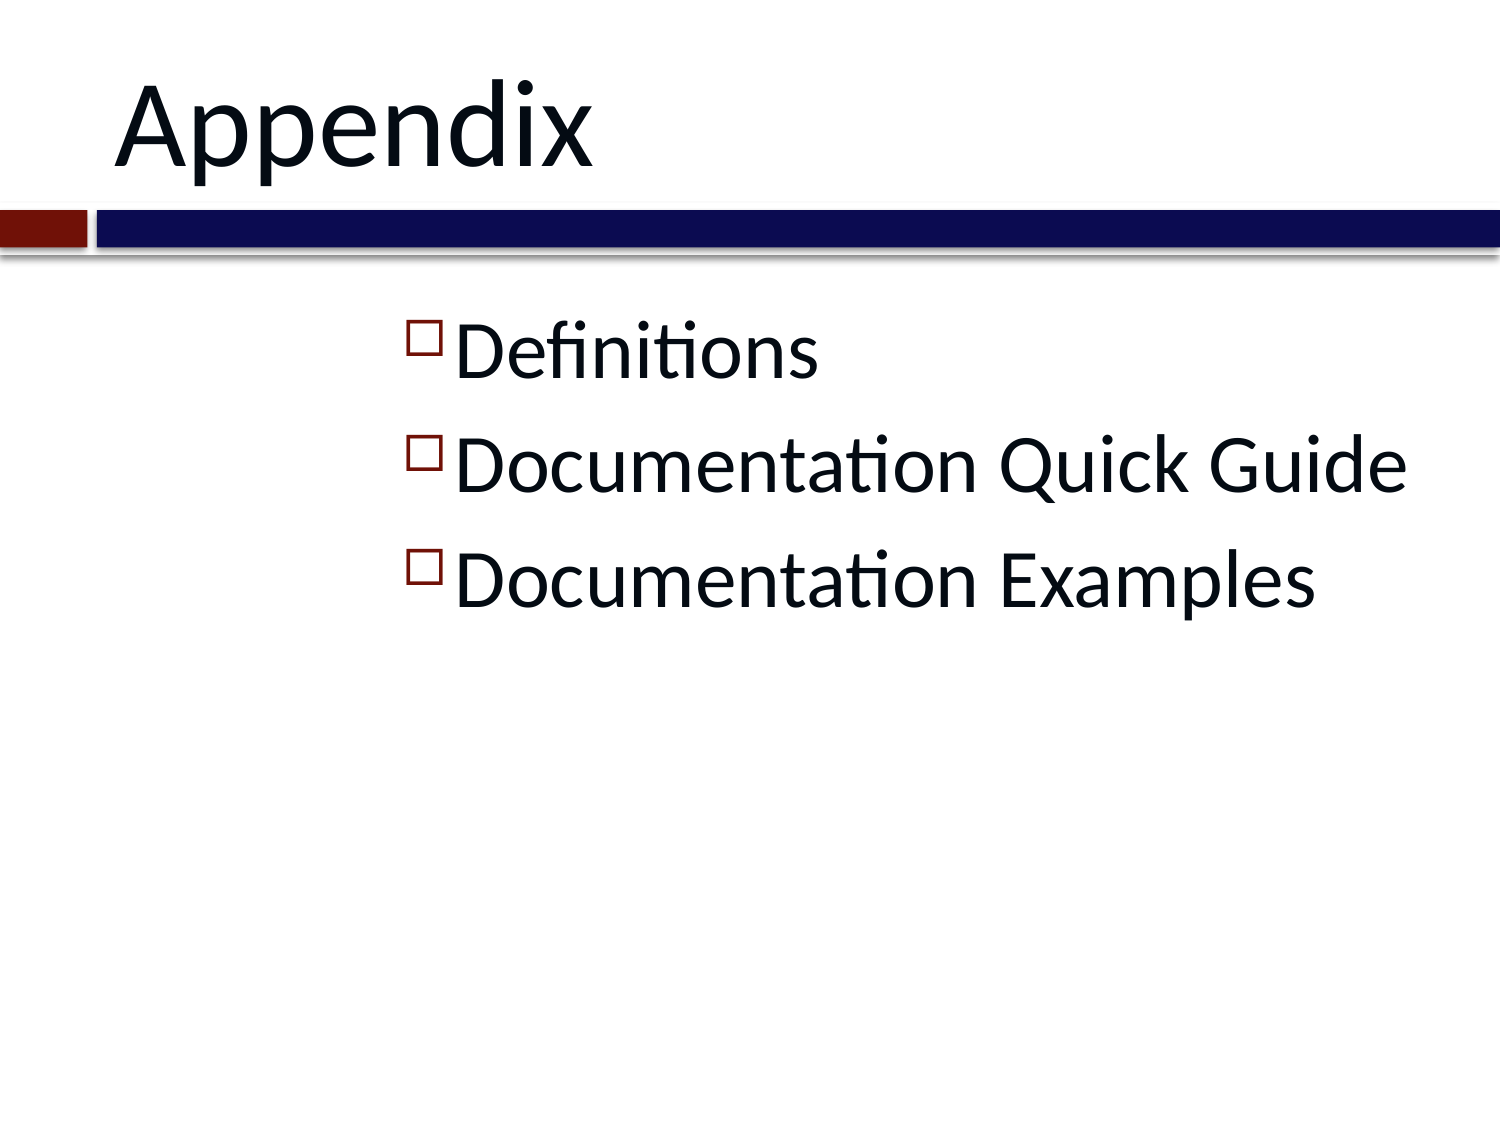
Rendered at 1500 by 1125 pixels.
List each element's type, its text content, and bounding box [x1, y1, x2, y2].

list Definitions Documentation Quick Guide Documentation Examples [387, 287, 1438, 1013]
title Appendix [99, 44, 1425, 188]
